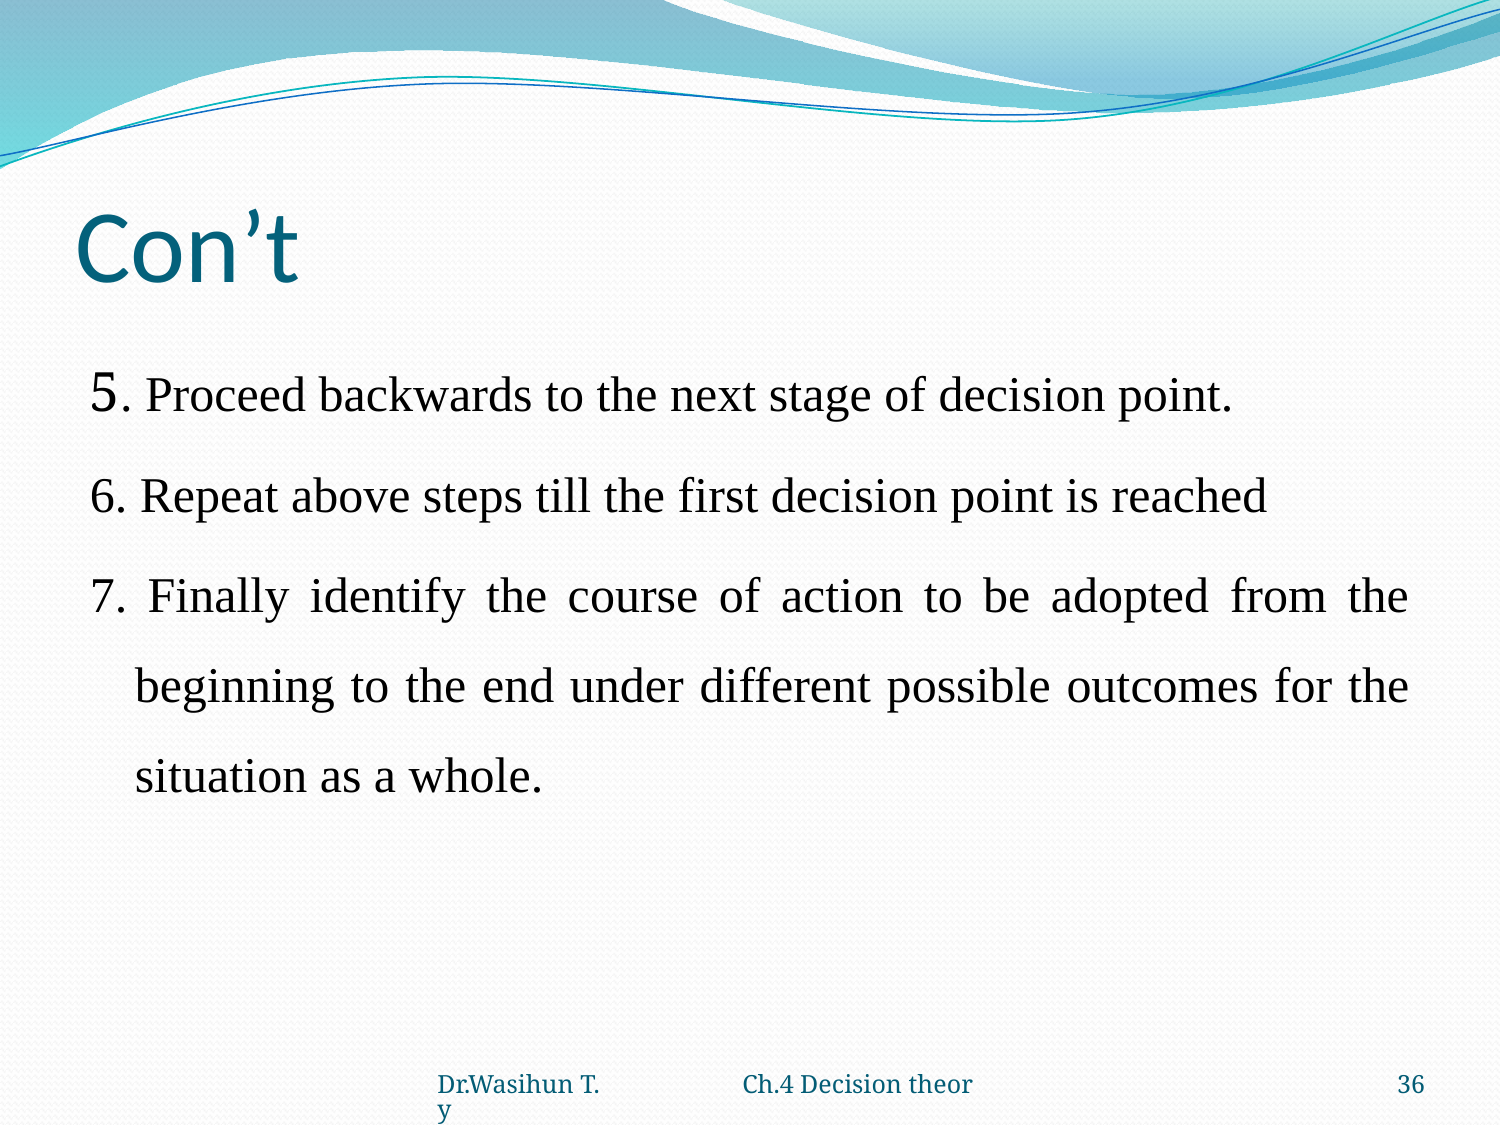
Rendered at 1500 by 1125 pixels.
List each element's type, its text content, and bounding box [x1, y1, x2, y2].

slide_number 36 [1299, 1042, 1425, 1103]
footer Dr.Wasihun T. Ch.4 Decision theory [437, 1042, 988, 1103]
list 5. Proceed backwards to the next stage of decision point. 6. Repeat above steps till the first decision point is reached 7. Finally identify the course of action to be adopted from the beginning to the end under different possible outcomes for the situation as a whole. [75, 317, 1425, 1038]
title Con’t [75, 115, 1425, 303]
